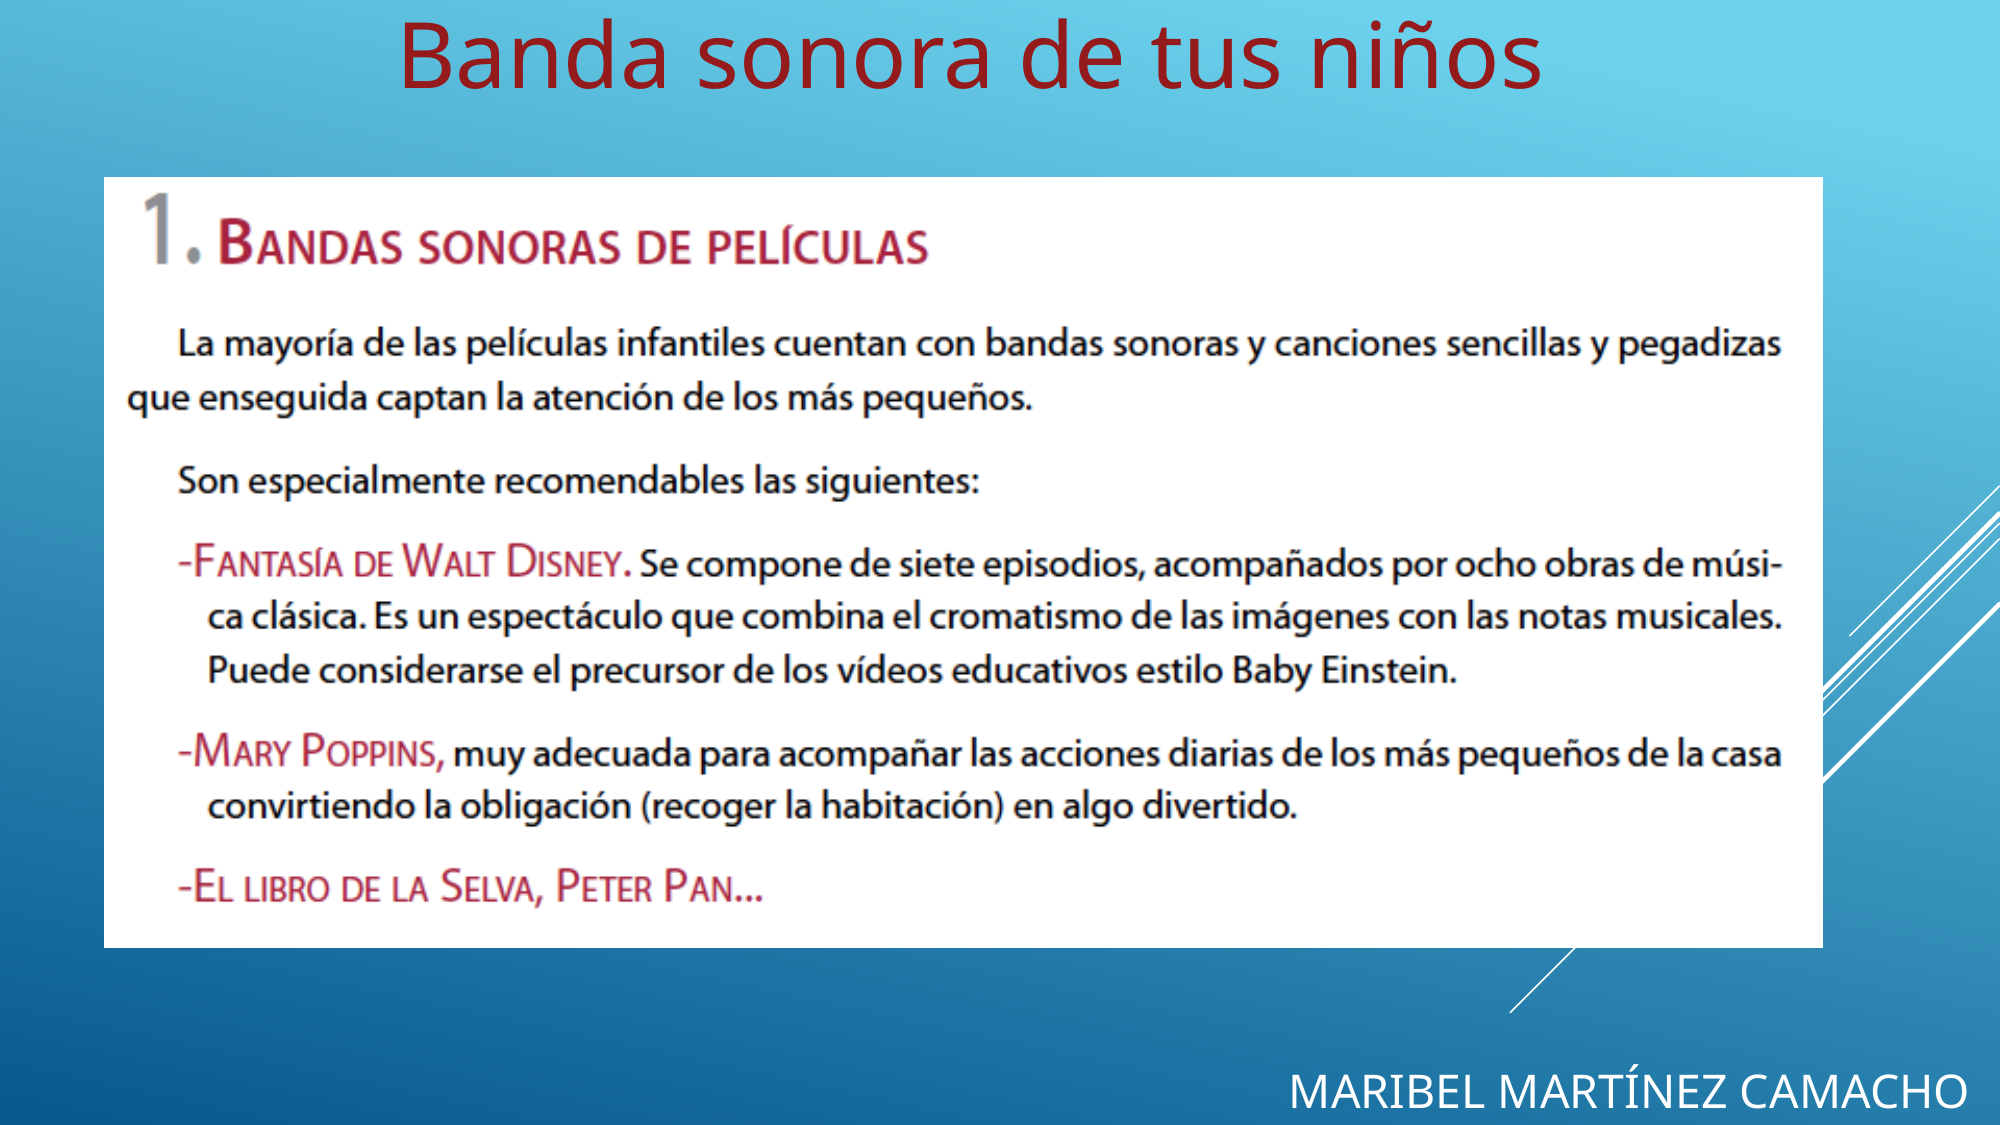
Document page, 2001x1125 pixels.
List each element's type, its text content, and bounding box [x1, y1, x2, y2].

text_box Maribel Martínez camacho [1259, 1040, 2000, 1125]
text_box Banda sonora de tus niños [0, 0, 1942, 115]
picture [103, 176, 1824, 949]
